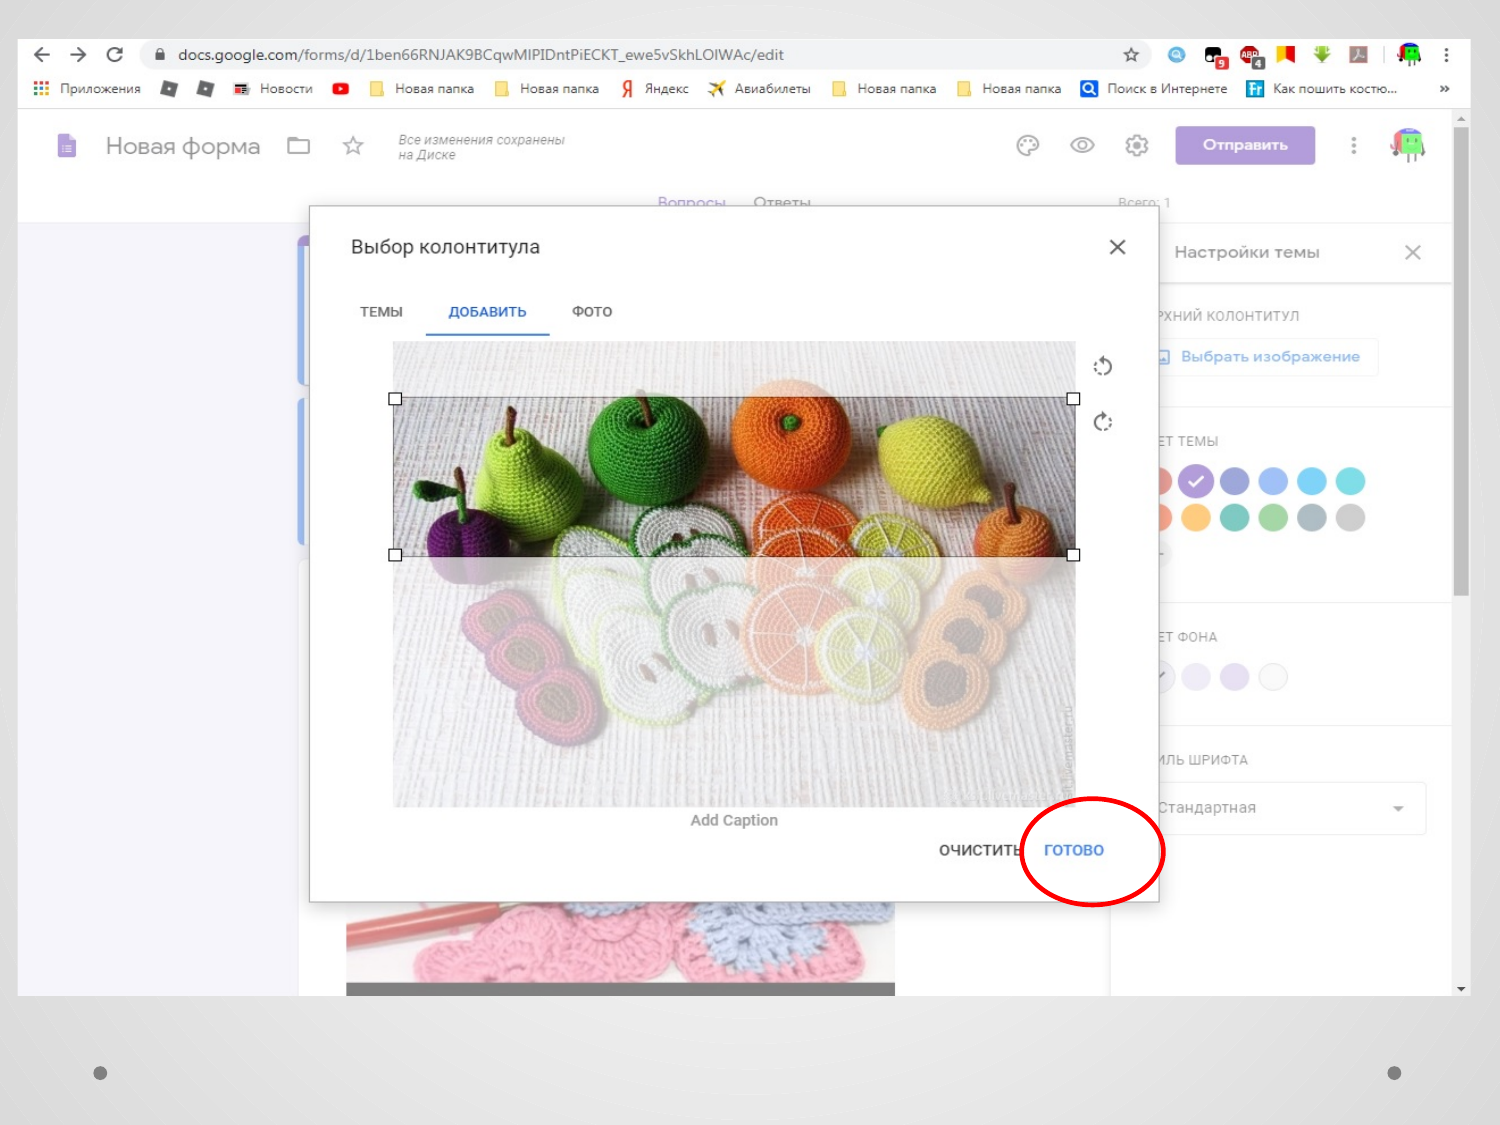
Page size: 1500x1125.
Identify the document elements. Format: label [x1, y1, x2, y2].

list [17, 39, 1471, 996]
